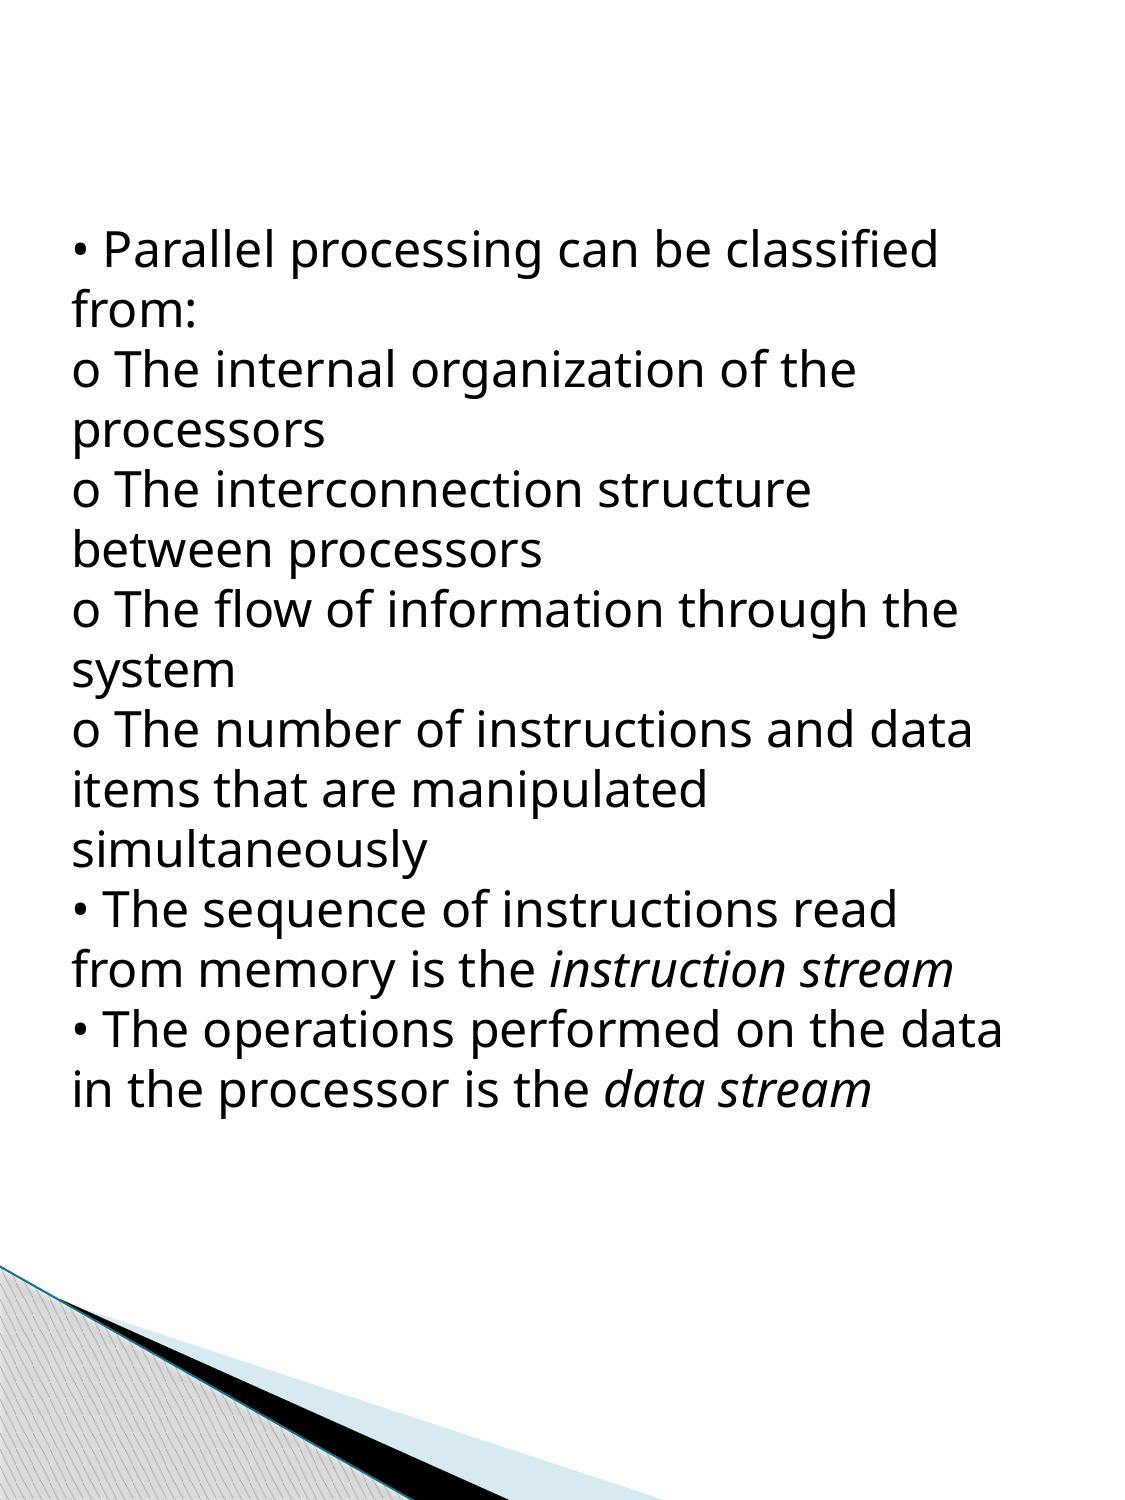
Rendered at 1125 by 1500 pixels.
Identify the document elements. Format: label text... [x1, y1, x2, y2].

text_box • Parallel processing can be classified from: o The internal organization of the processors o The interconnection structure between processors o The flow of information through the system o The number of instructions and data items that are manipulated simultaneously • The sequence of instructions read from memory is the instruction stream • The operations performed on the data in the processor is the data stream [56, 149, 1041, 1125]
